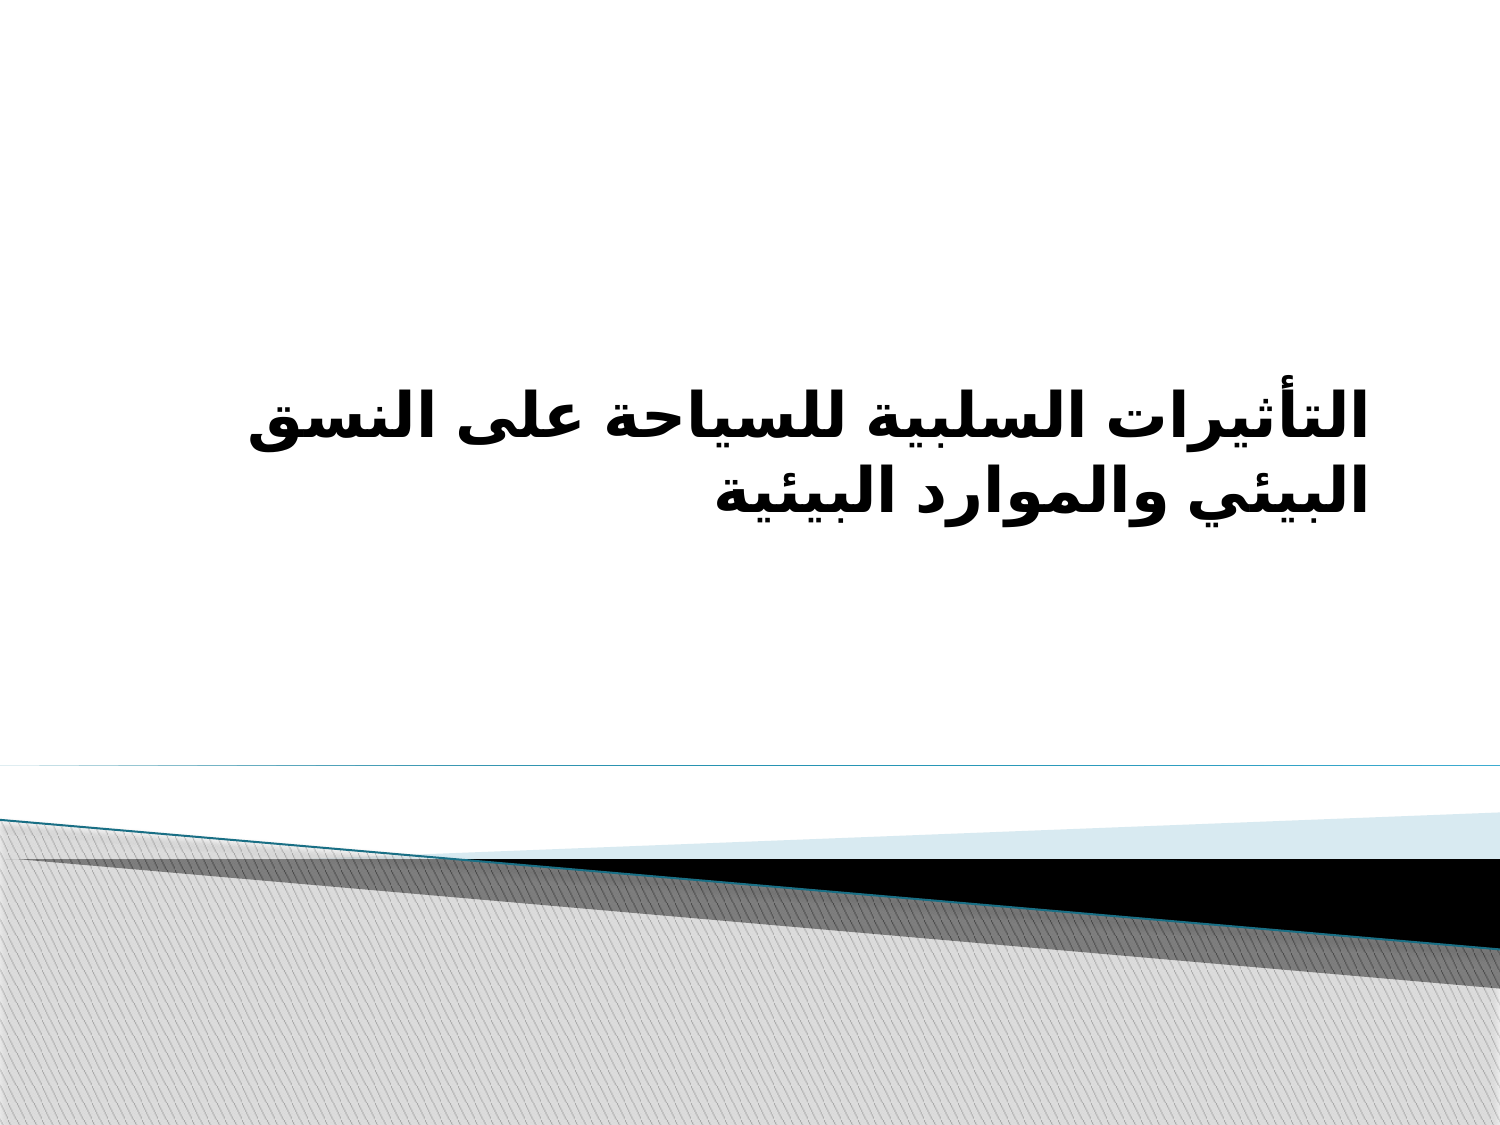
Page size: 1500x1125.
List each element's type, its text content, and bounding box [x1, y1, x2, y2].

title التأثيرات السلبية للسياحة على النسق البيئي والموارد البيئية [112, 231, 1388, 532]
picture [5, 859, 1500, 989]
